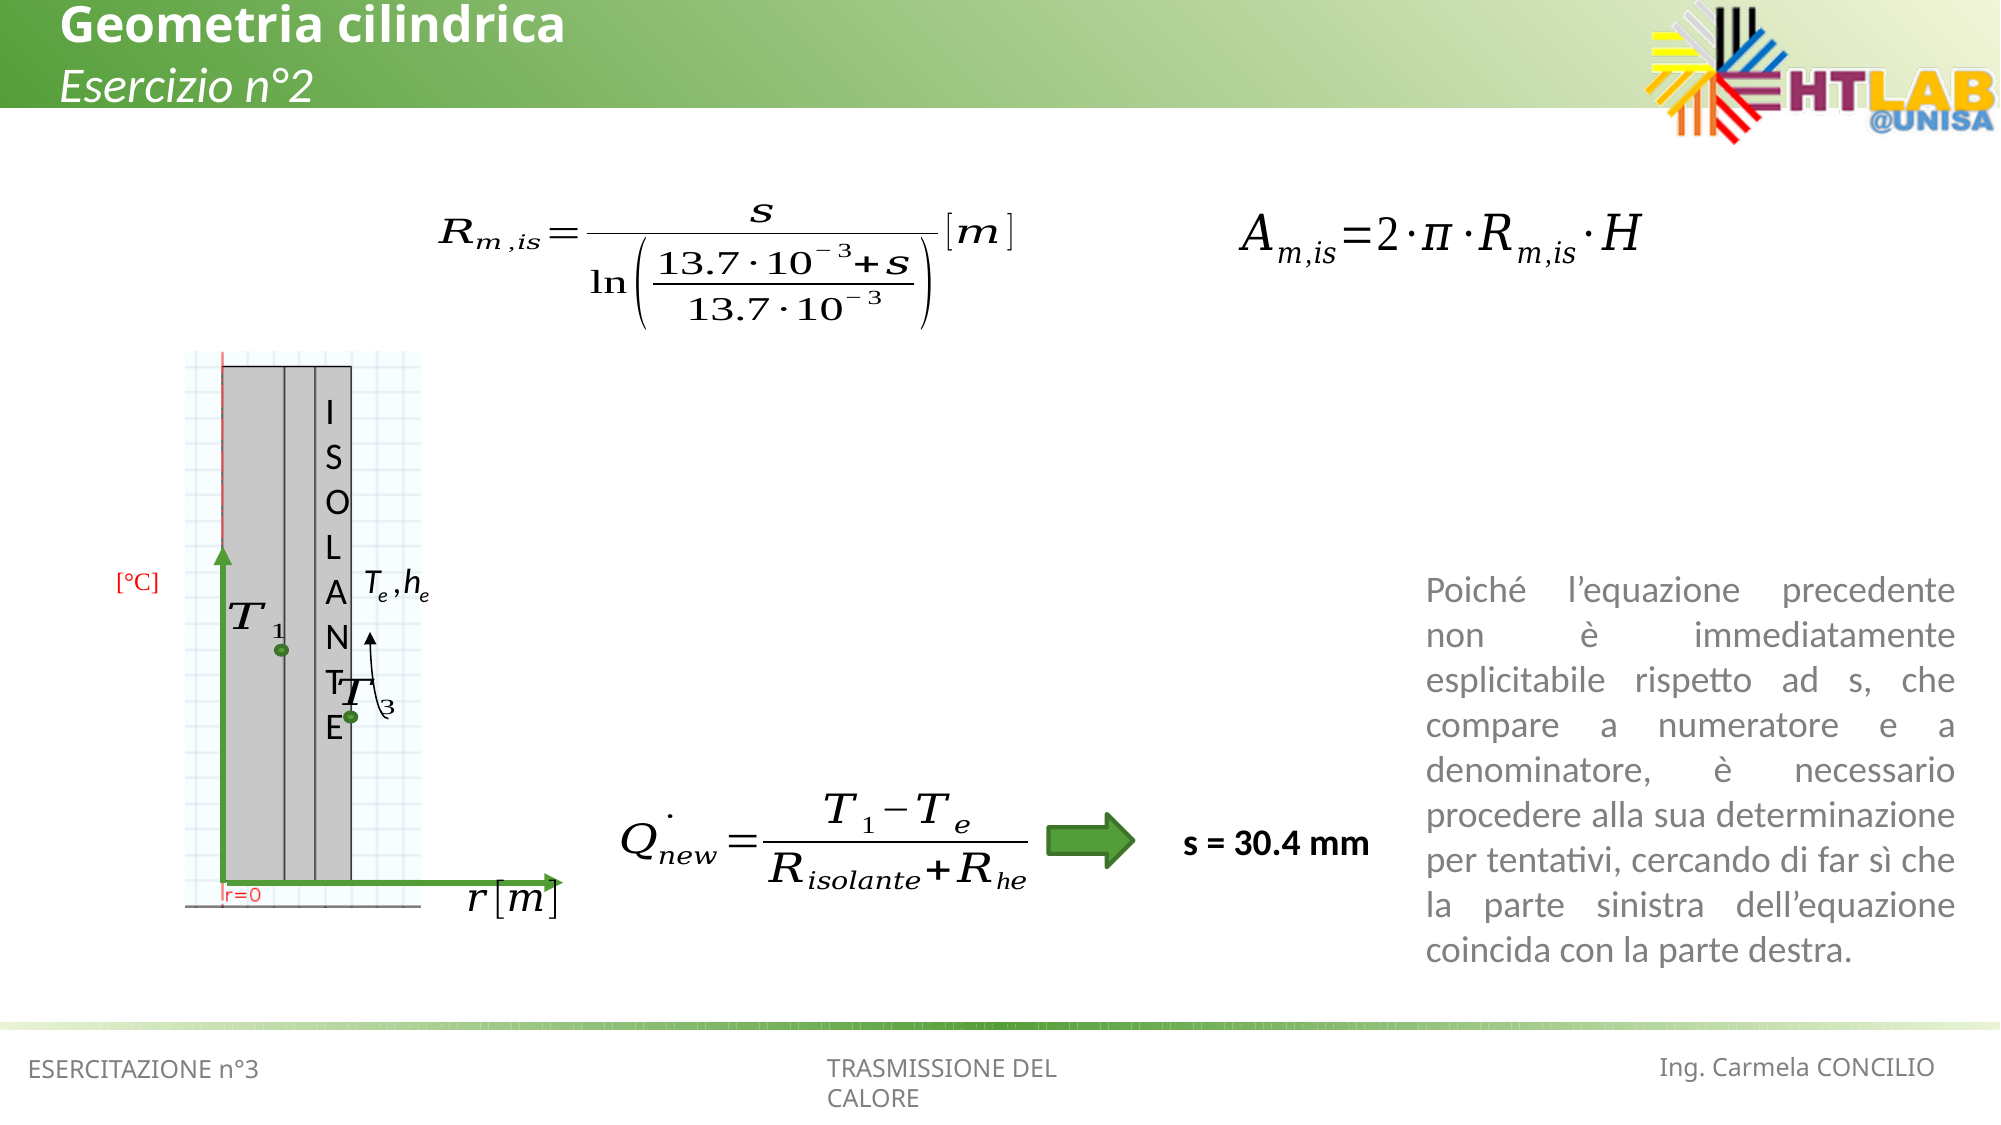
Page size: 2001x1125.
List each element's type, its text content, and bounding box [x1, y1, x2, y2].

text_box Geometria cilindrica Esercizio n°2 [44, 53, 1807, 172]
text_box [0, 0, 1642, 110]
picture [185, 351, 421, 909]
text_box H >>Re [1343, 159, 2000, 219]
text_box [360, 558, 436, 612]
text_box [0, 1020, 2000, 1032]
text_box TRASMISSIONE DEL CALORE [812, 1045, 1157, 1121]
text_box Poiché l’equazione precedente non è immediatamente esplicitabile rispetto ad s, che compare a numeratore e a denominatore, è necessario procedere alla sua determinazione per tentativi, cercando di far sì che la parte sinistra dell’equazione coincida con la parte destra. [1411, 558, 1971, 978]
text_box ESERCITAZIONE n°3 [12, 1045, 358, 1091]
text_box s = 30.4 mm [1168, 810, 1411, 870]
text_box Ing. Carmela CONCILIO [1644, 1044, 1990, 1089]
picture [1644, 0, 2000, 146]
text_box [1046, 812, 1136, 870]
